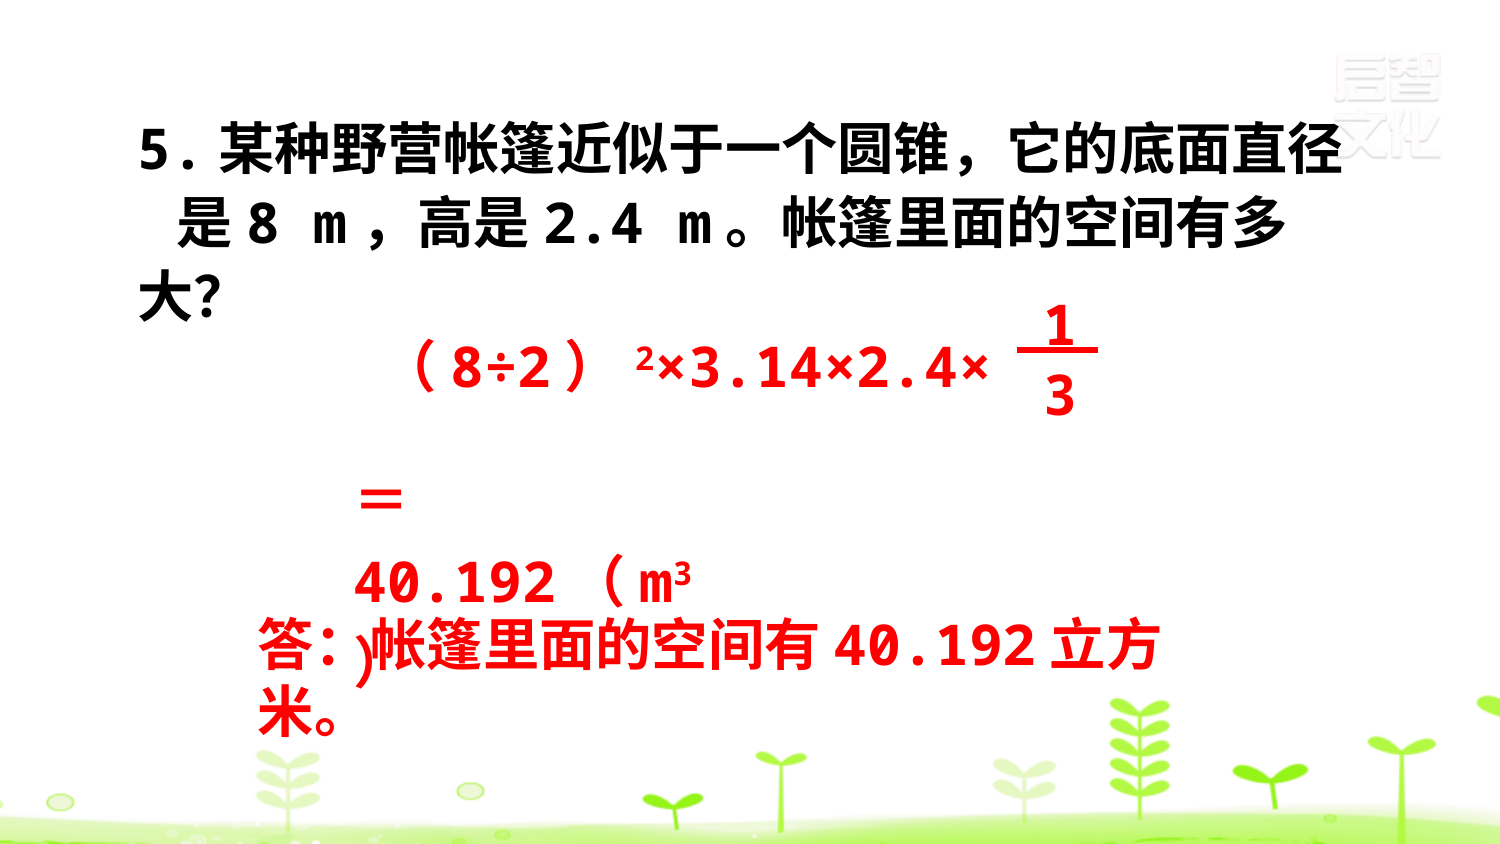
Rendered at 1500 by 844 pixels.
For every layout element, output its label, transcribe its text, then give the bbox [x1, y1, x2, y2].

picture [0, 0, 1500, 844]
text_box 5.某种野营帐篷近似于一个圆锥，它的底面直径 是8 m，高是2.4 m。帐篷里面的空间有多大？ [126, 100, 1374, 335]
text_box ＝40.192（m3） [341, 445, 772, 603]
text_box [365, 281, 1135, 436]
text_box 答：帐篷里面的空间有40.192立方米。 [246, 603, 1254, 750]
